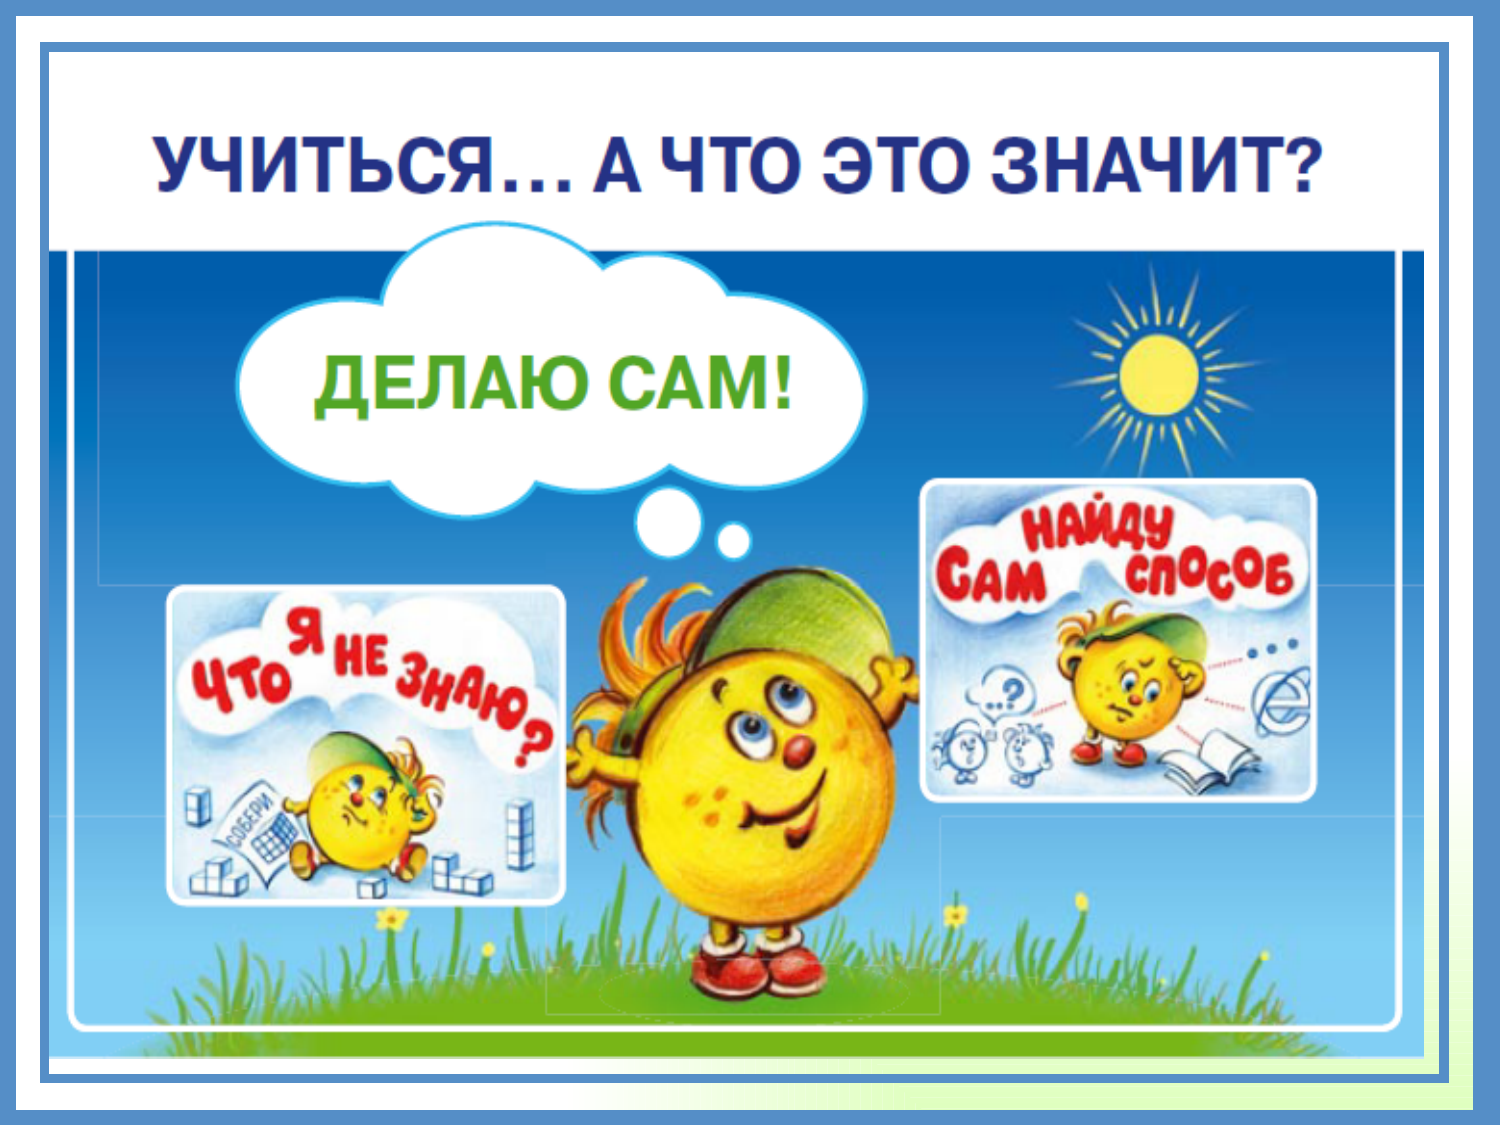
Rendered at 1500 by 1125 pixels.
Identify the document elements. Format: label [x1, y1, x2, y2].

text_box [0, 0, 1489, 1125]
